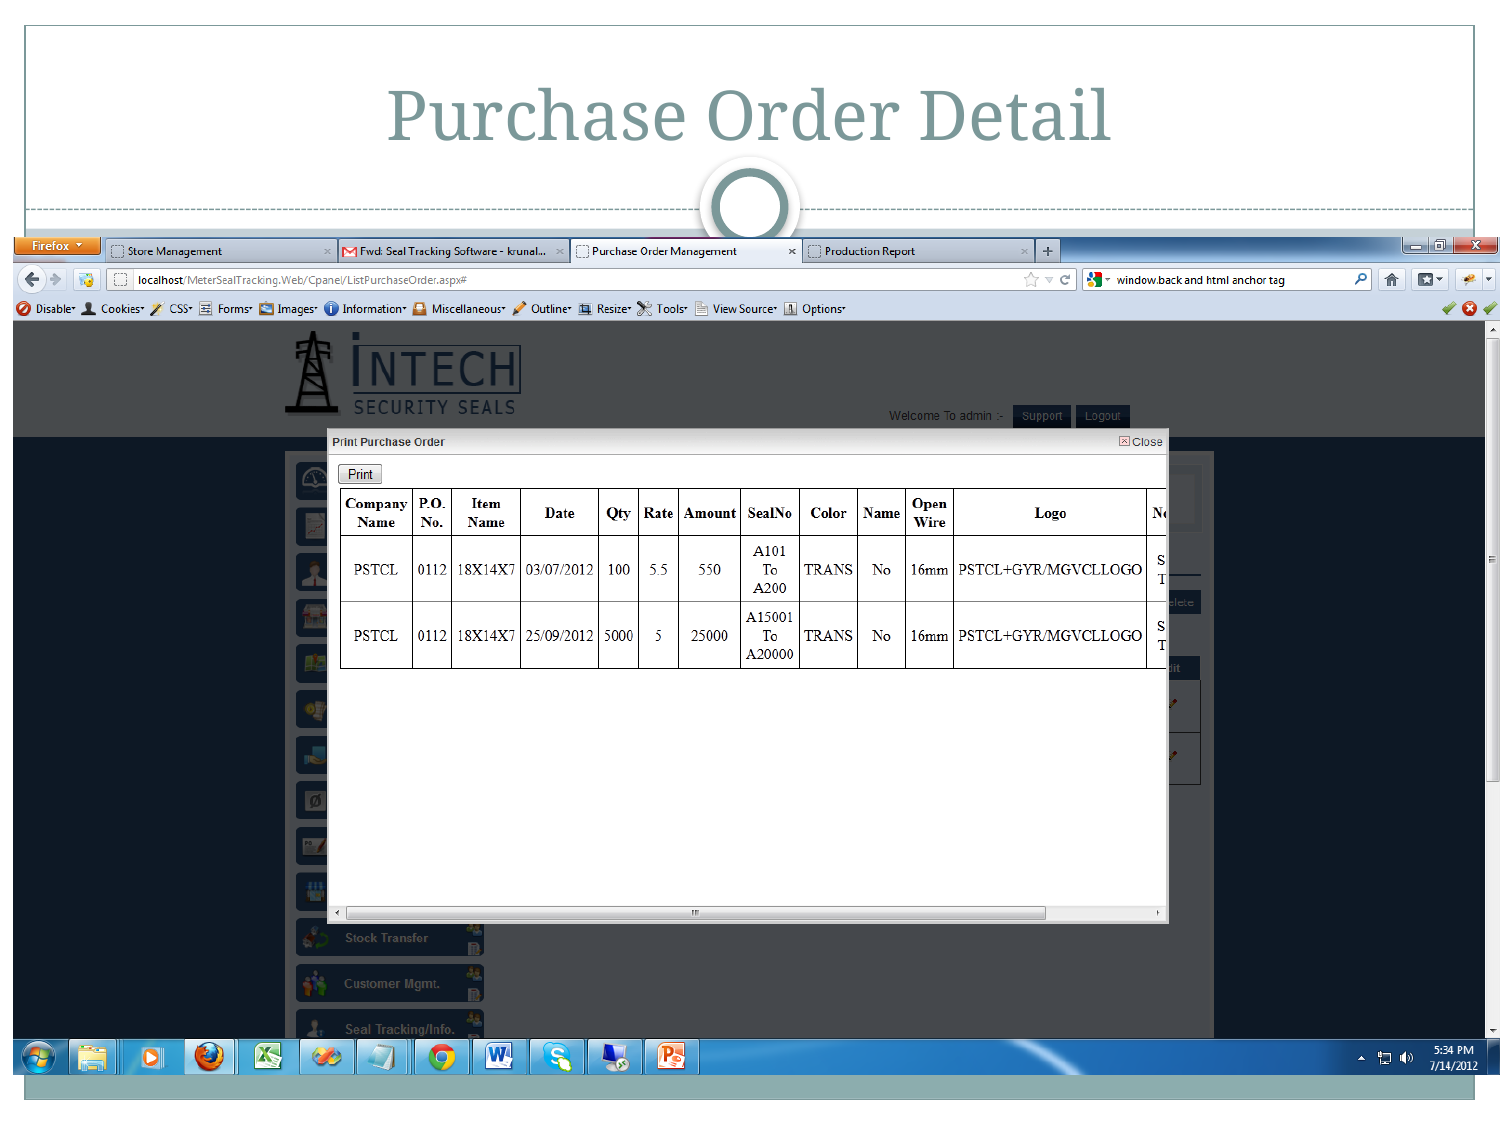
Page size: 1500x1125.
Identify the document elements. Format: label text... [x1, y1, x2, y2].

title Purchase Order Detail [49, 37, 1450, 163]
picture [13, 237, 1500, 1075]
